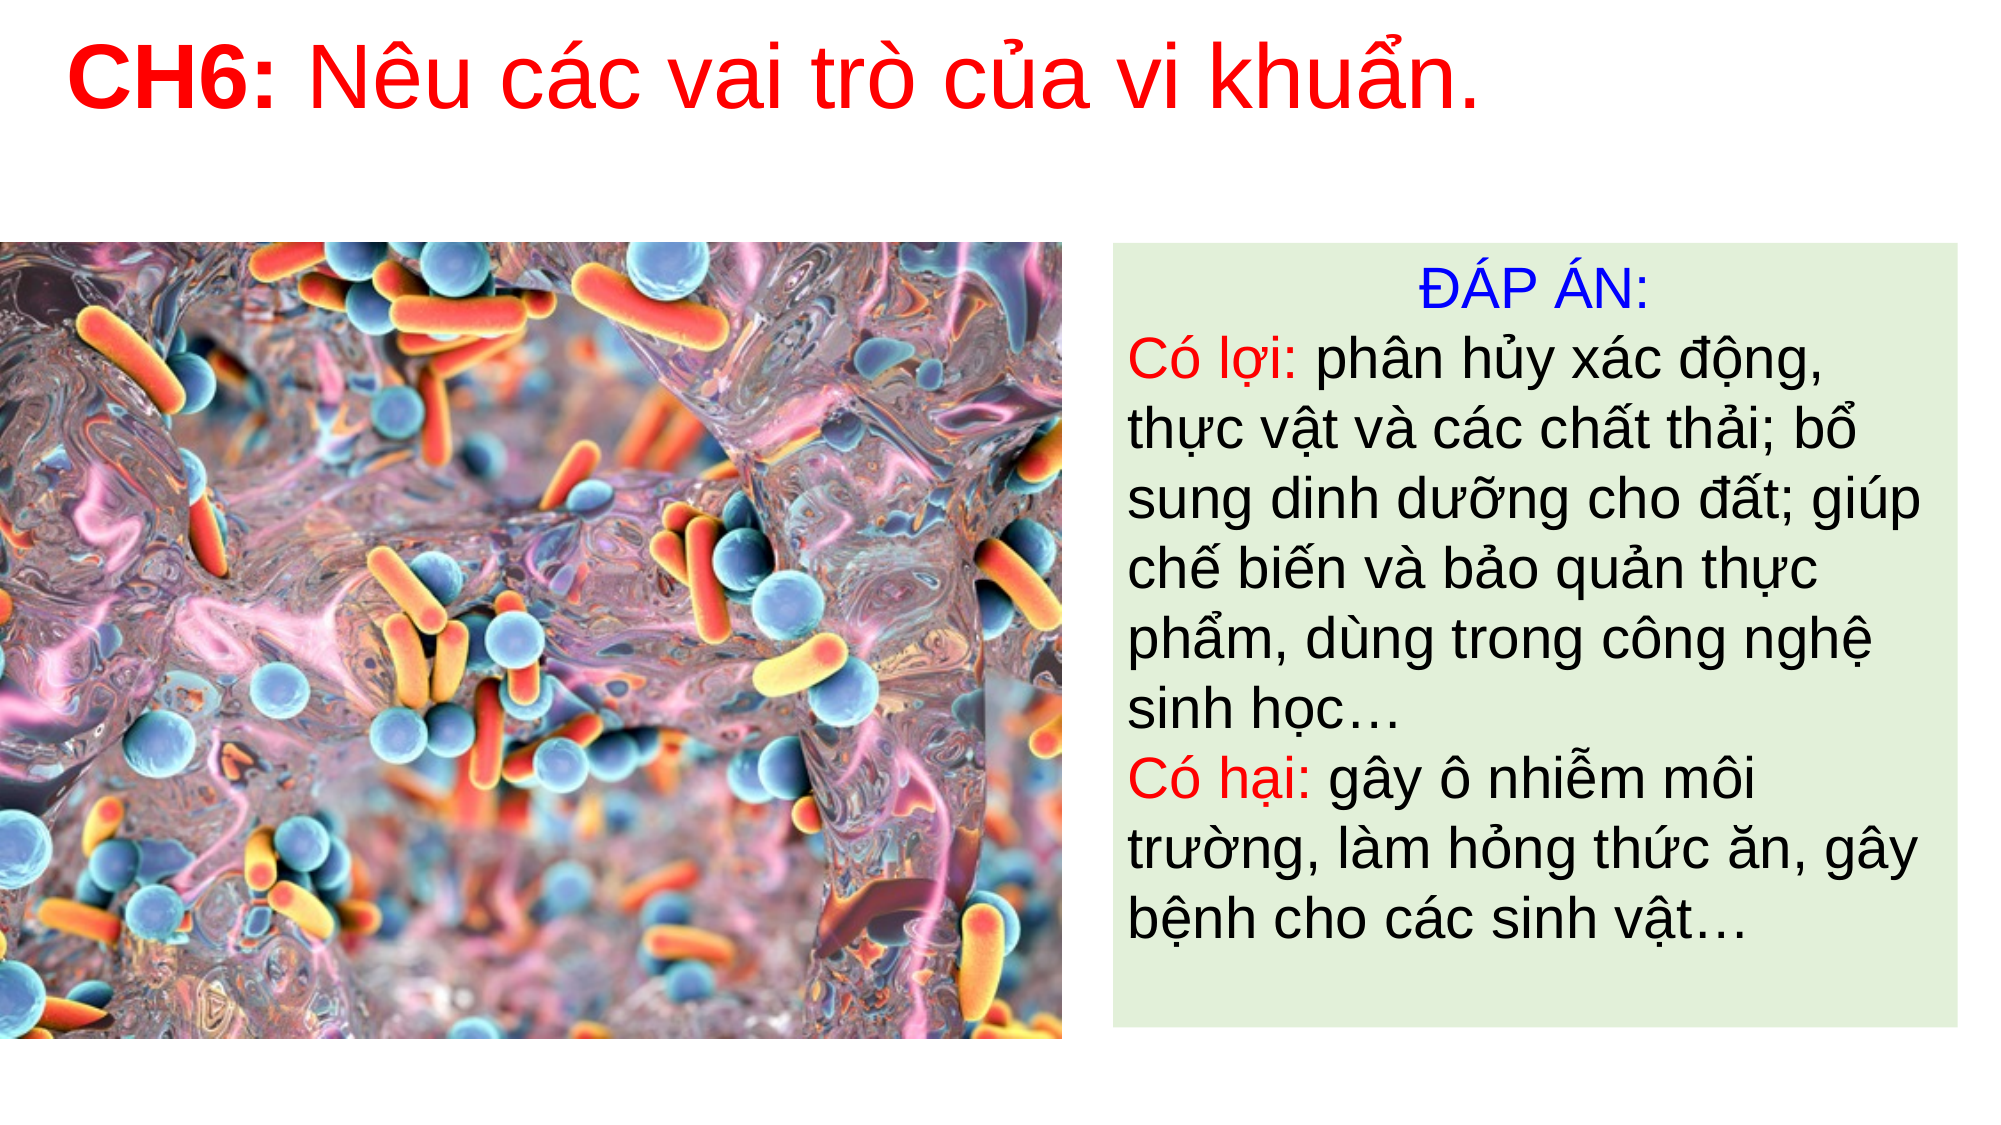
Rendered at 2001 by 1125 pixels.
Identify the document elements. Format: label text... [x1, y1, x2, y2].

text_box ĐÁP ÁN: Có lợi: phân hủy xác động, thực vật và các chất thải; bổ sung dinh dưỡng cho đất; giúp chế biến và bảo quản thực phẩm, dùng trong công nghệ sinh học… Có hại: gây ô nhiễm môi trường, làm hỏng thức ăn, gây bệnh cho các sinh vật… [1113, 242, 1958, 1028]
picture [0, 242, 1062, 1039]
title CH6: Nêu các vai trò của vi khuẩn. [51, 25, 1863, 243]
